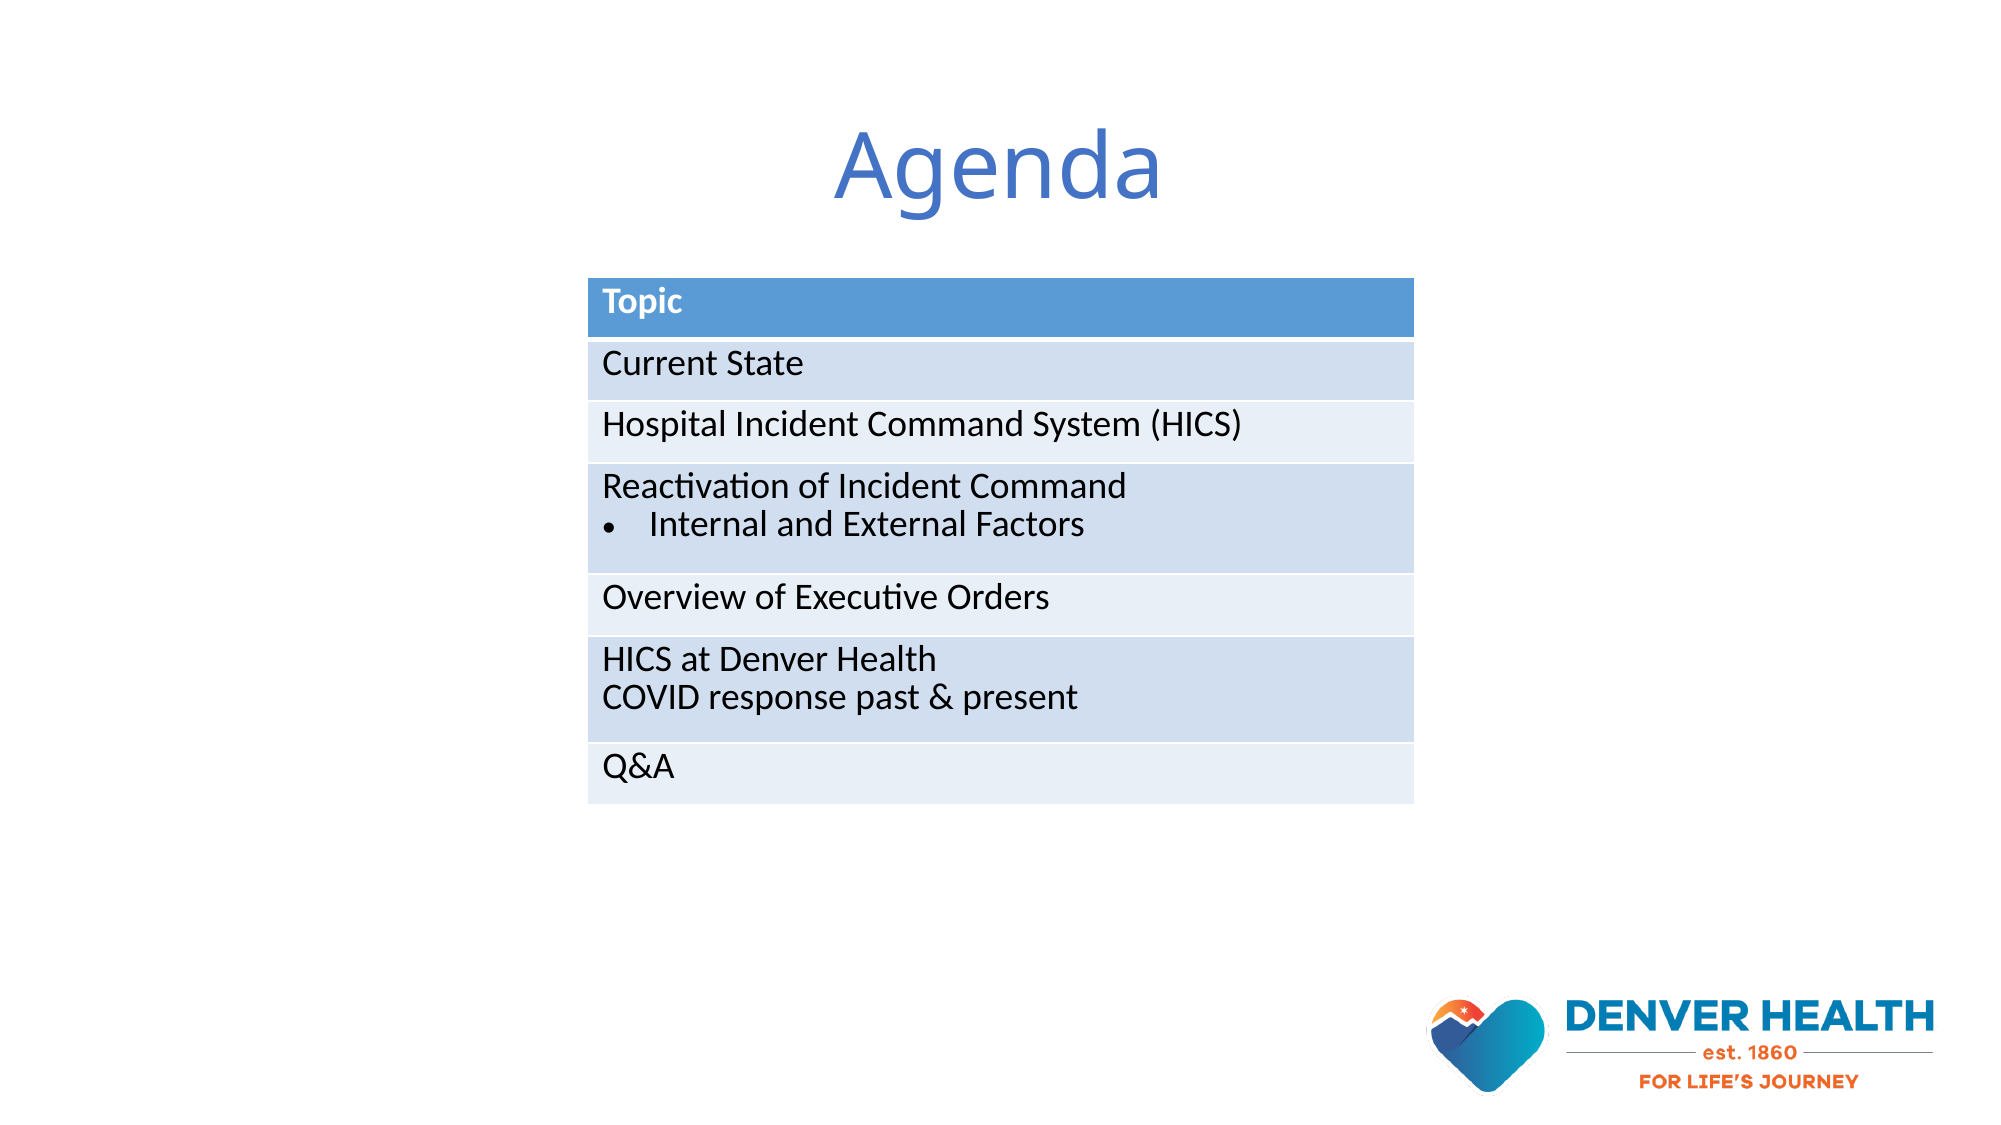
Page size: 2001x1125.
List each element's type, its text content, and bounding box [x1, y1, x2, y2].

table_cell HICS at Denver Health COVID response past & present [588, 637, 1414, 742]
table_cell Q&A [588, 744, 1414, 804]
table_header Topic [588, 278, 1414, 337]
table_cell Reactivation of Incident Command Internal and External Factors [588, 464, 1414, 573]
picture [1421, 989, 1938, 1096]
table_cell Hospital Incident Command System (HICS) [588, 402, 1414, 462]
table_cell Current State [588, 342, 1414, 400]
table_cell Overview of Executive Orders [588, 575, 1414, 635]
title Agenda [137, 59, 1863, 278]
